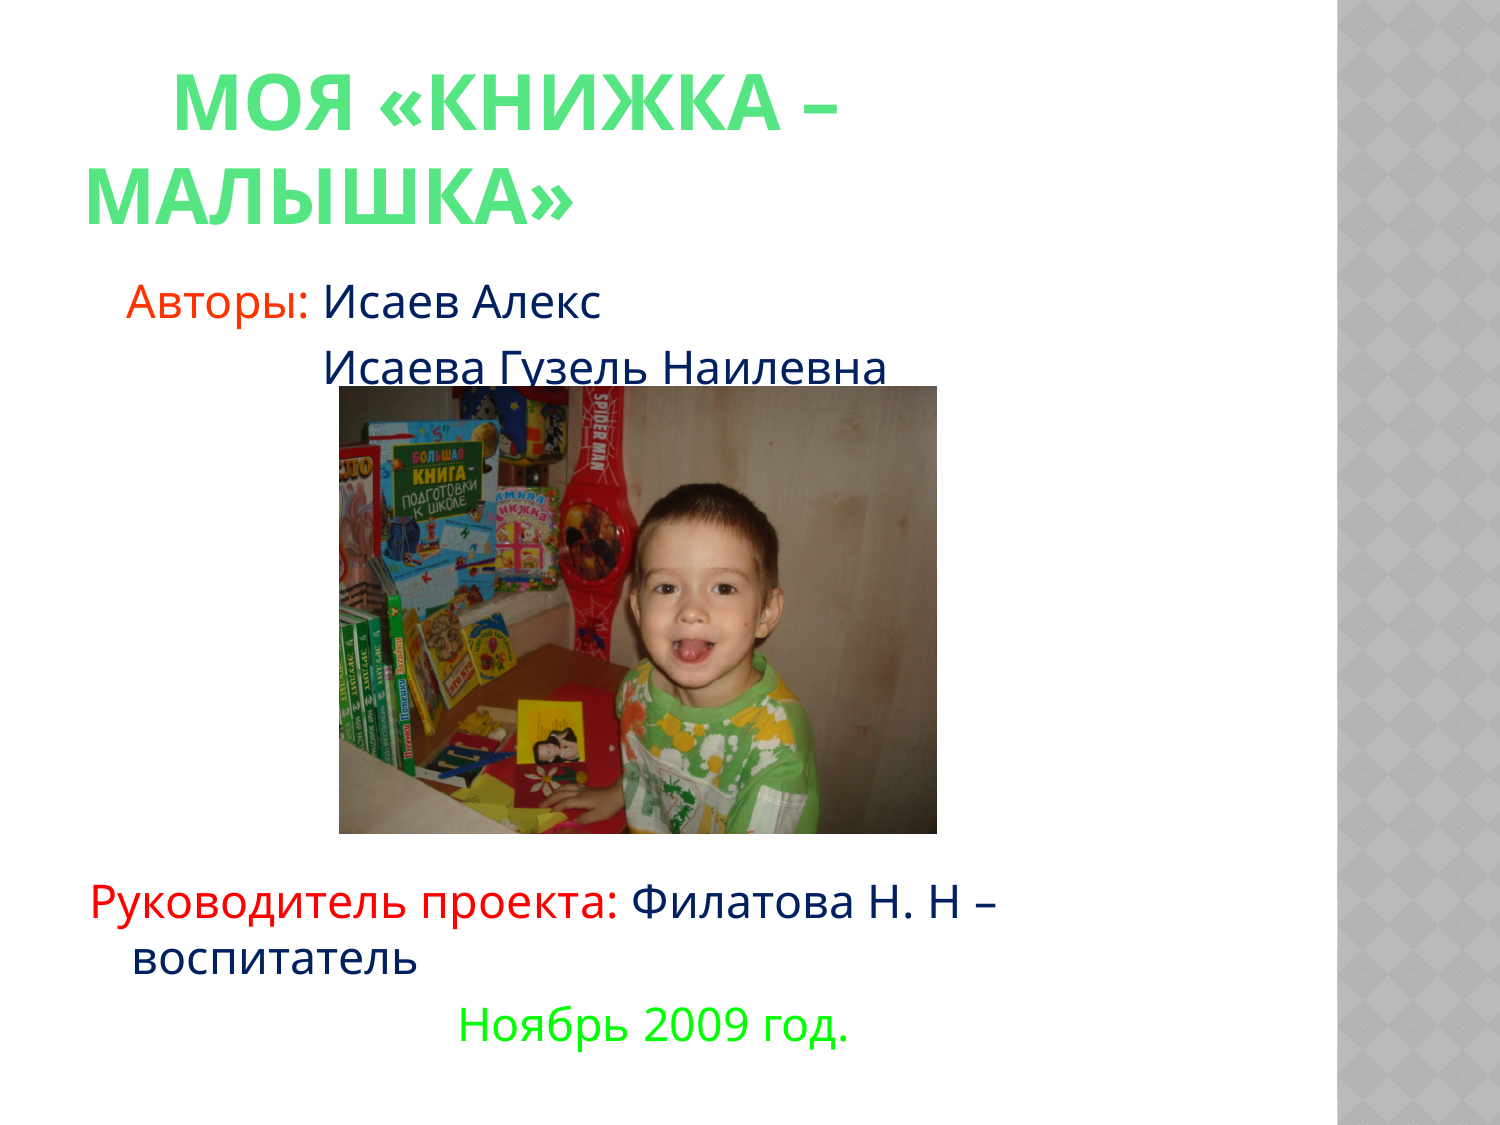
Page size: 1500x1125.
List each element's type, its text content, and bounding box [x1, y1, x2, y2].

title Моя «Книжка – малышка» [75, 52, 1263, 240]
picture [339, 386, 937, 835]
list Авторы: Исаев Алекс Исаева Гузель Наилевна Руководитель проекта: Филатова Н. Н – воспитатель Ноябрь 2009 год. [75, 264, 1263, 1059]
